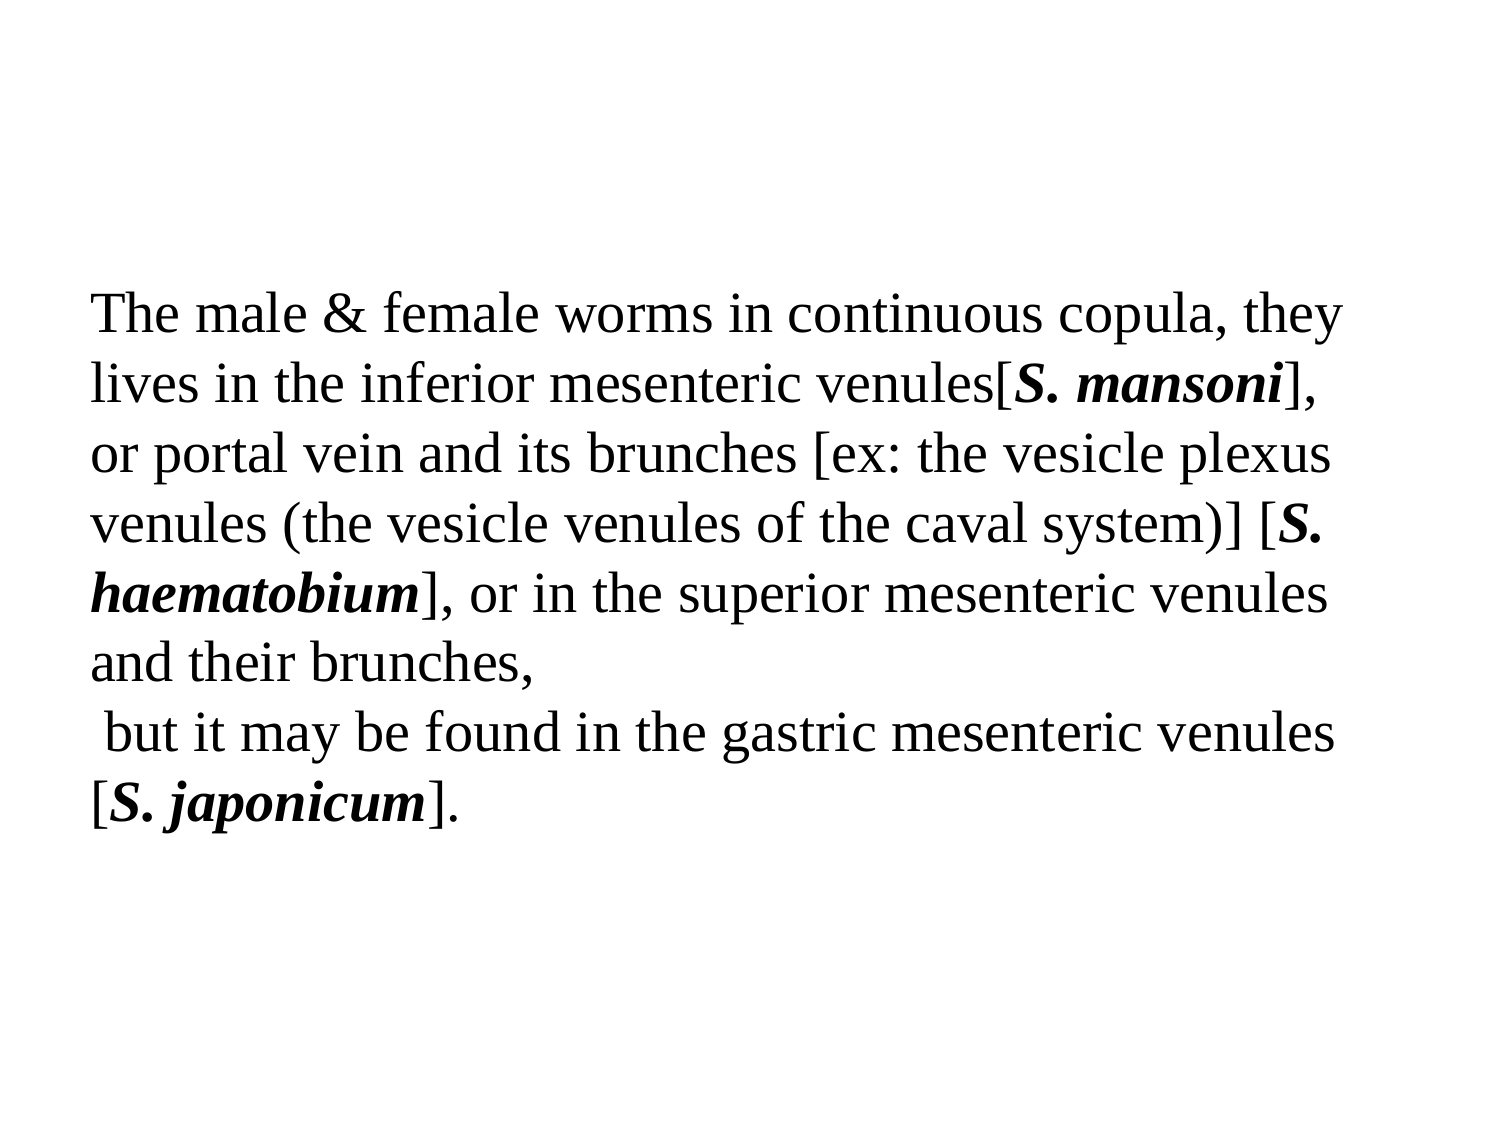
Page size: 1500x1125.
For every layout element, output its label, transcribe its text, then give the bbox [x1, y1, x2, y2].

title The male & female worms in continuous copula, they lives in the inferior mesenteric venules[S. mansoni], or portal vein and its brunches [ex: the vesicle plexus venules (the vesicle venules of the caval system)] [S. haematobium], or in the superior mesenteric venules and their brunches, but it may be found in the gastric mesenteric venules [S. japonicum]. [75, 45, 1363, 1063]
